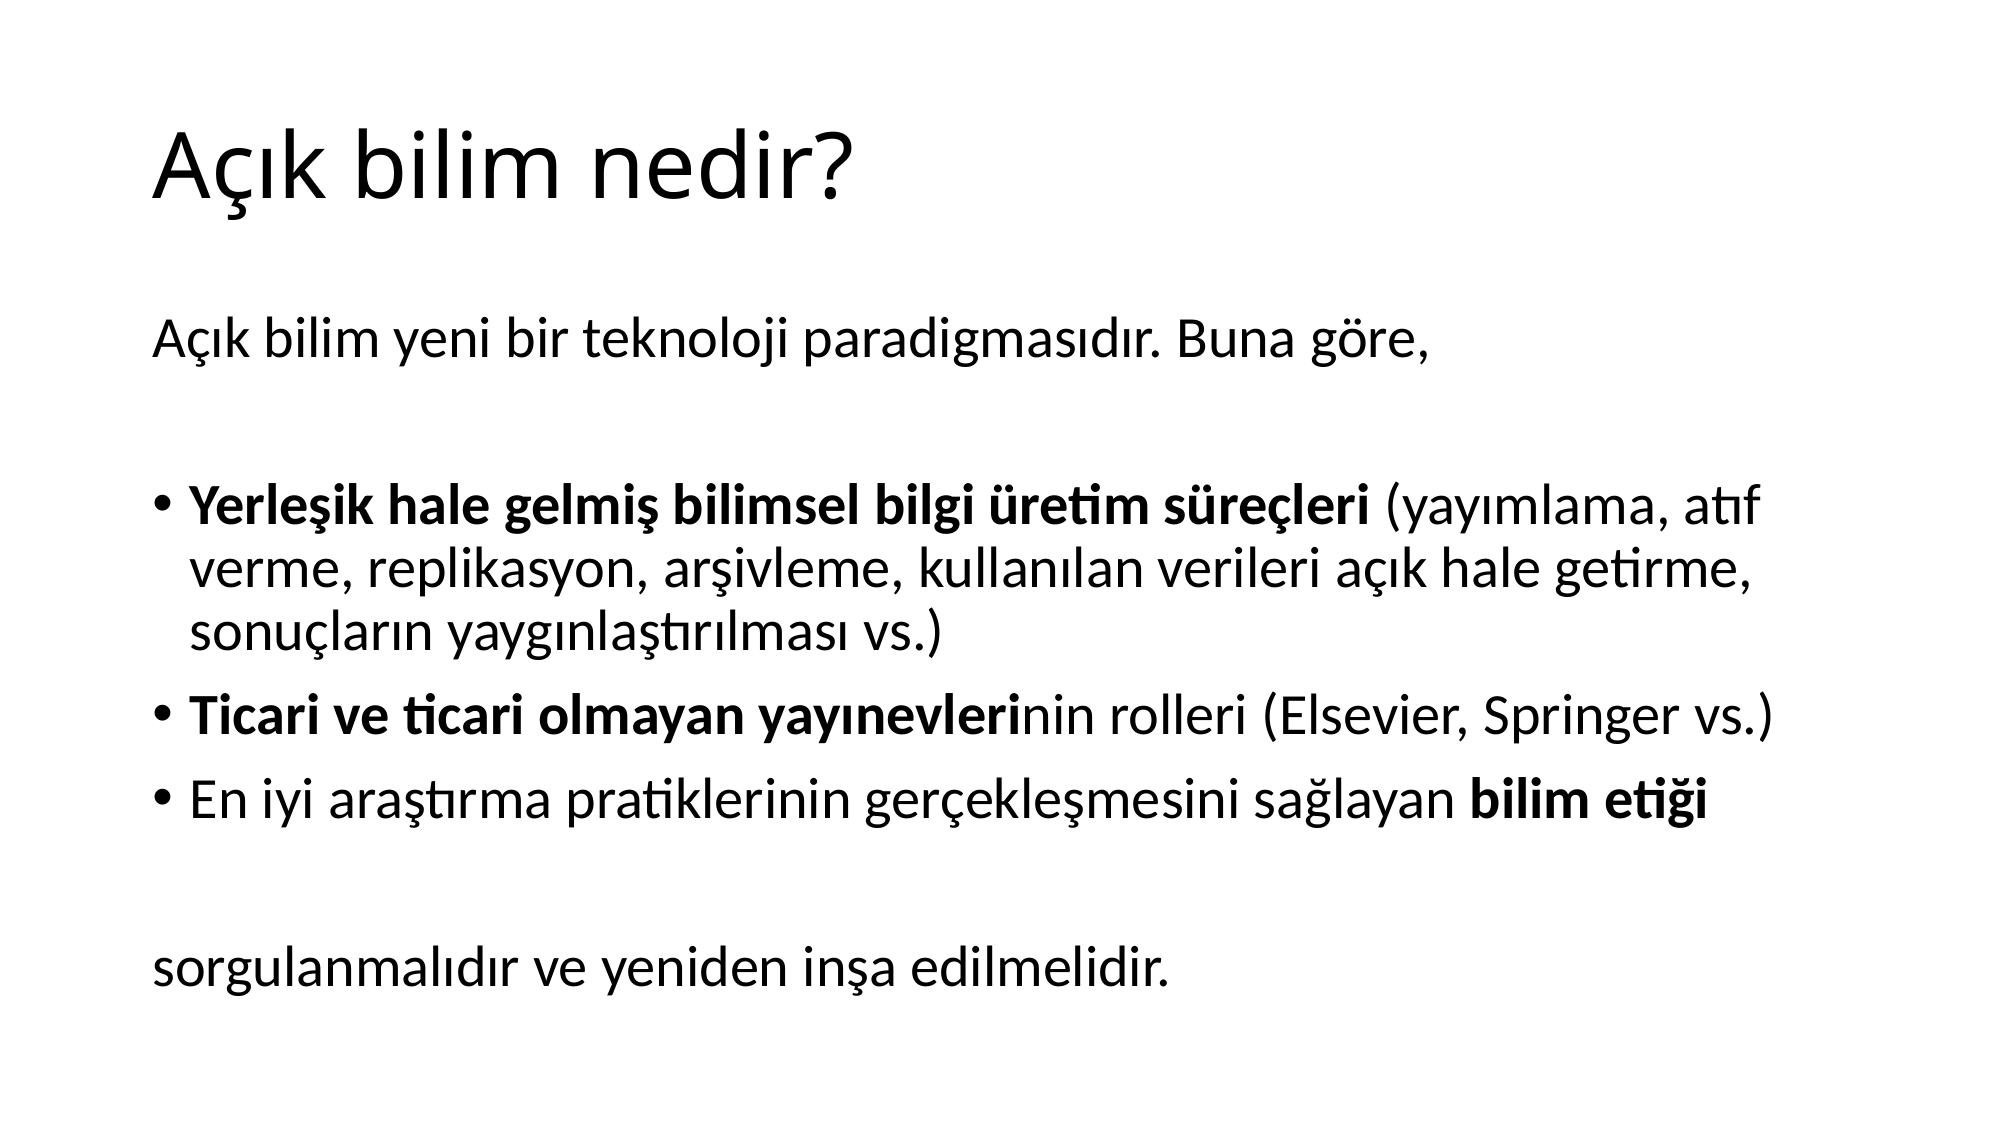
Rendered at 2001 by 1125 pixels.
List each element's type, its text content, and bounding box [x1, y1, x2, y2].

list Açık bilim yeni bir teknoloji paradigmasıdır. Buna göre, Yerleşik hale gelmiş bilimsel bilgi üretim süreçleri (yayımlama, atıf verme, replikasyon, arşivleme, kullanılan verileri açık hale getirme, sonuçların yaygınlaştırılması vs.) Ticari ve ticari olmayan yayınevlerinin rolleri (Elsevier, Springer vs.) En iyi araştırma pratiklerinin gerçekleşmesini sağlayan bilim etiği sorgulanmalıdır ve yeniden inşa edilmelidir. [137, 299, 1863, 1014]
title Açık bilim nedir? [137, 59, 1863, 278]
